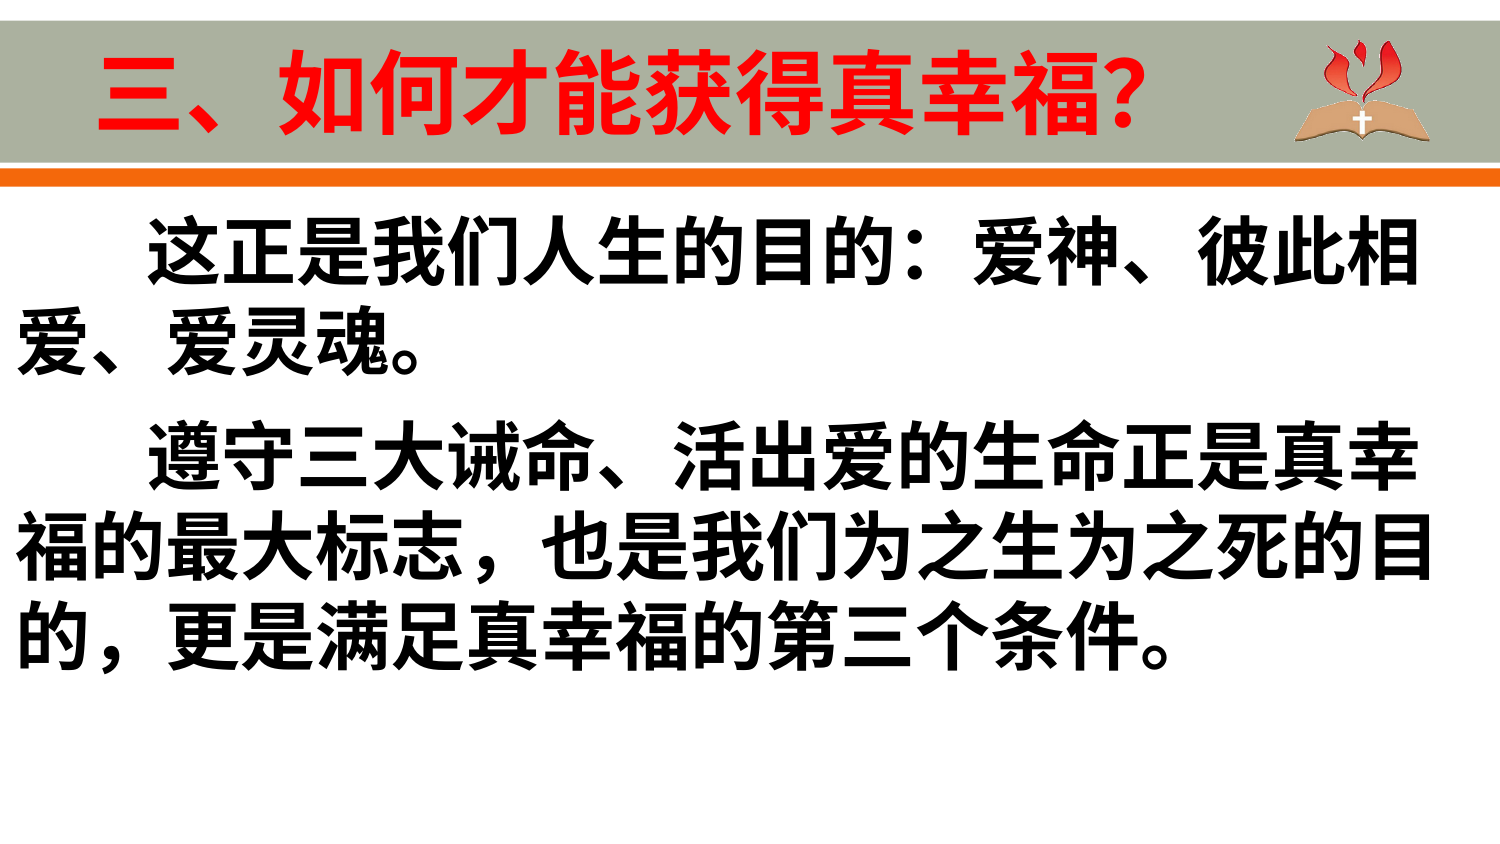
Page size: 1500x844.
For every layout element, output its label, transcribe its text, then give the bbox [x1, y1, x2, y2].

title 三、如何才能获得真幸福？ [0, 22, 1288, 160]
list 这正是我们人生的目的：爱神、彼此相爱、爱灵魂。 遵守三大诫命、活出爱的生命正是真幸福的最大标志，也是我们为之生为之死的目的，更是满足真幸福的第三个条件。 [0, 196, 1500, 844]
picture [1289, 35, 1434, 144]
